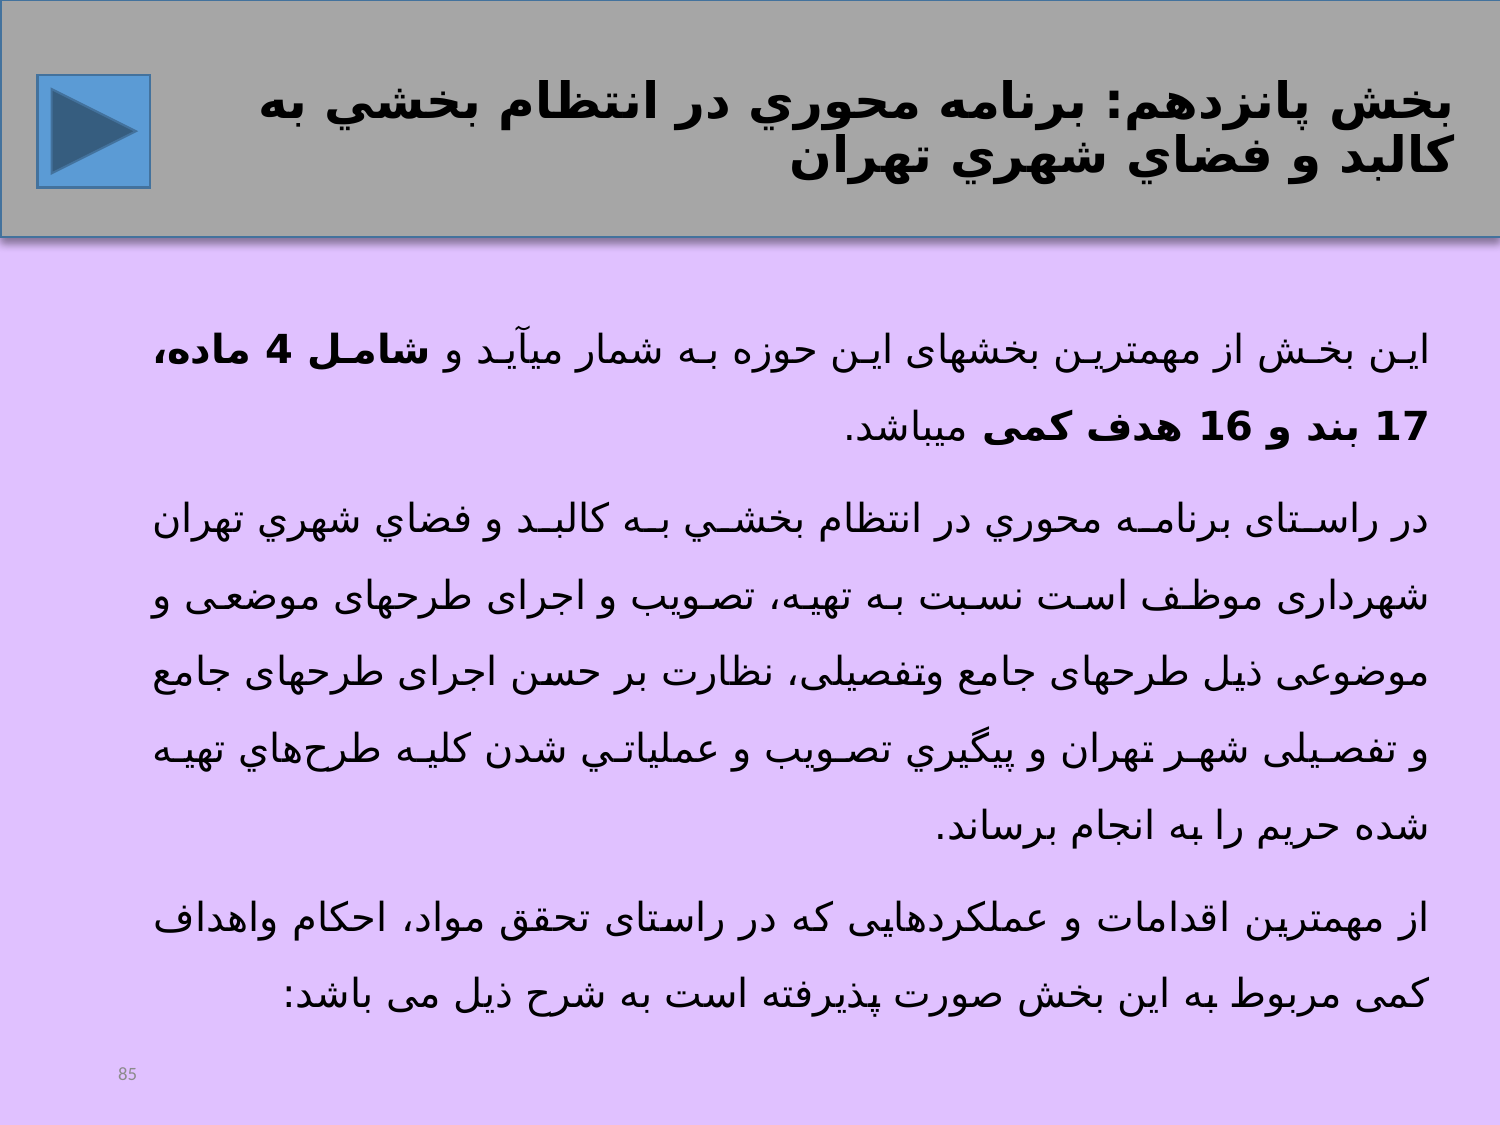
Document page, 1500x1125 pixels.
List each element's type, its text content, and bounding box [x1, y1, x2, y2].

slide_number 85 [103, 1042, 441, 1103]
list این بخش از مهمترین بخش‏های این حوزه به شمار می‏آید و شامل 4 ماده، 17 بند و 16 هدف کمی می‏باشد. در راستای برنامه محوري در انتظام بخشي به كالبد و فضاي شهري تهران شهرداری موظف است نسبت به تهیه، تصویب و اجرای طرح‏های موضعی و موضوعی ذیل طرح‏های جامع وتفصیلی، نظارت بر حسن اجرای طرح‏های جامع و تفصیلی شهر تهران و پيگيري تصويب و عملياتي‏ شدن کلیه طرح‌هاي تهیه شده حريم را به انجام برساند. از مهمترین اقدامات و عملکردهایی که در راستای تحقق مواد، احکام واهداف کمی مربوط به این بخش صورت پذیرفته است به شرح ذیل می باشد: [137, 287, 1446, 1038]
text_box [36, 74, 151, 189]
title بخش پانزدهم: برنامه محوري در انتظام بخشي به كالبد و فضاي شهري تهران [112, 24, 1471, 235]
text_box [0, 0, 1500, 238]
